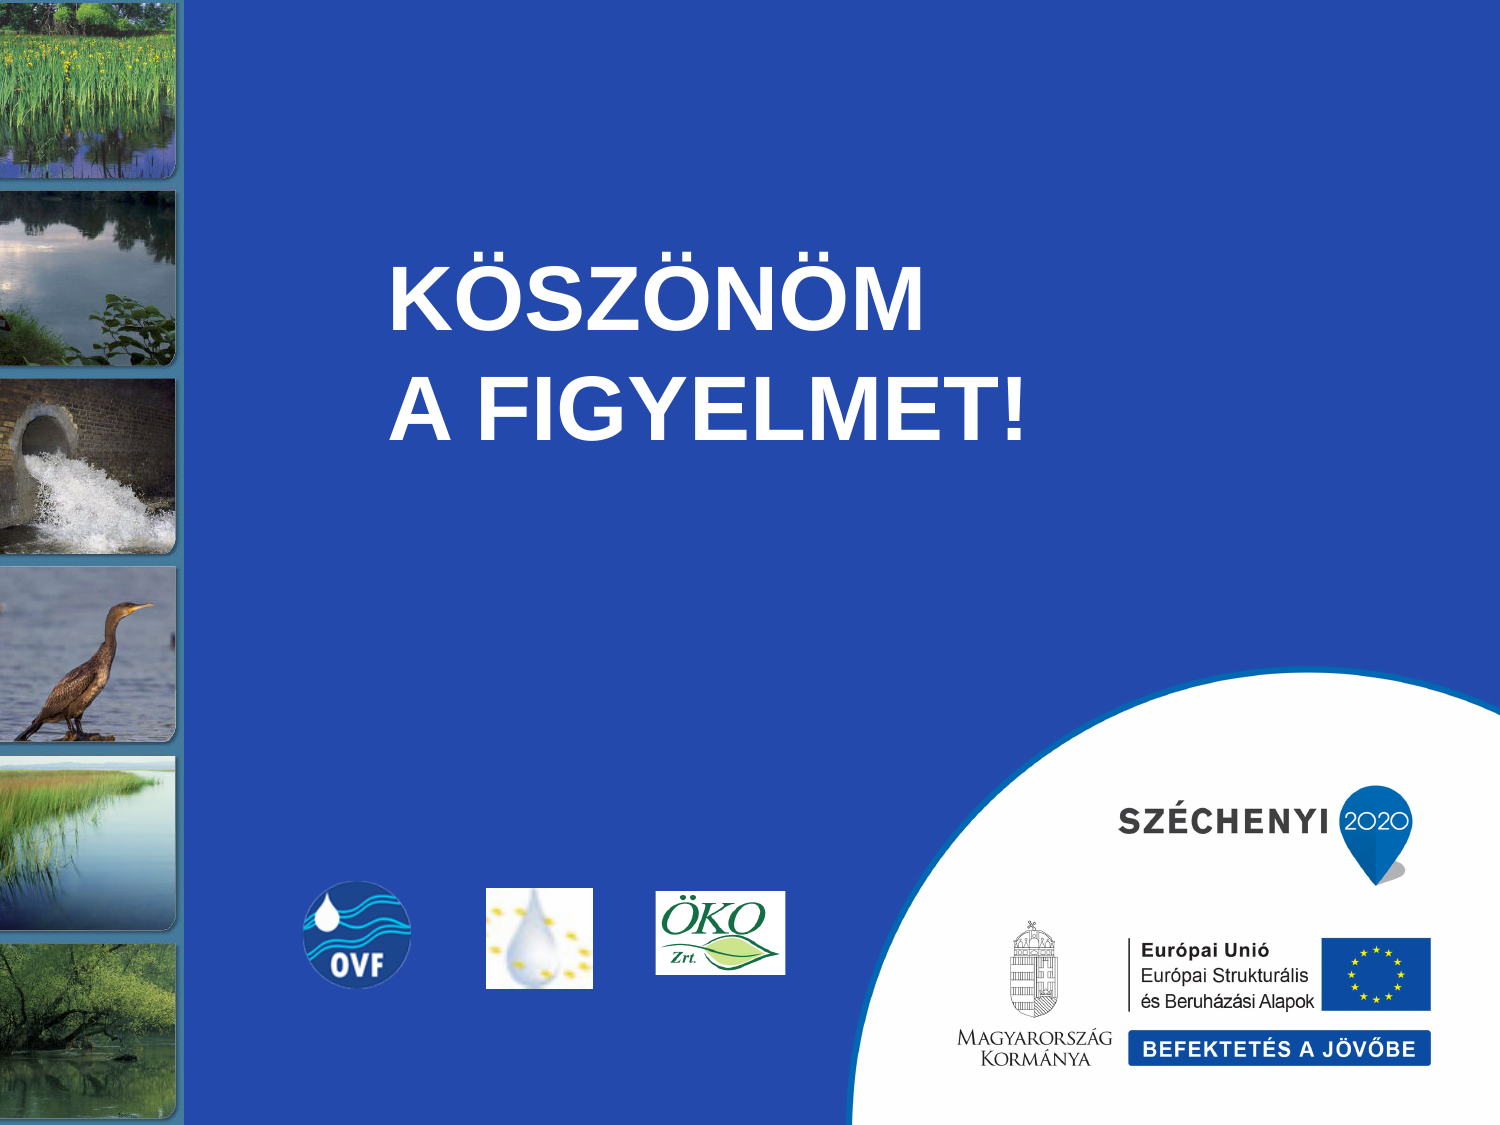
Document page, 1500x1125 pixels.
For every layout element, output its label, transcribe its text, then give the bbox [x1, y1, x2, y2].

picture [0, 0, 1500, 1125]
title KÖSZÖNÖM A FIGYELMET! [371, 231, 1097, 468]
